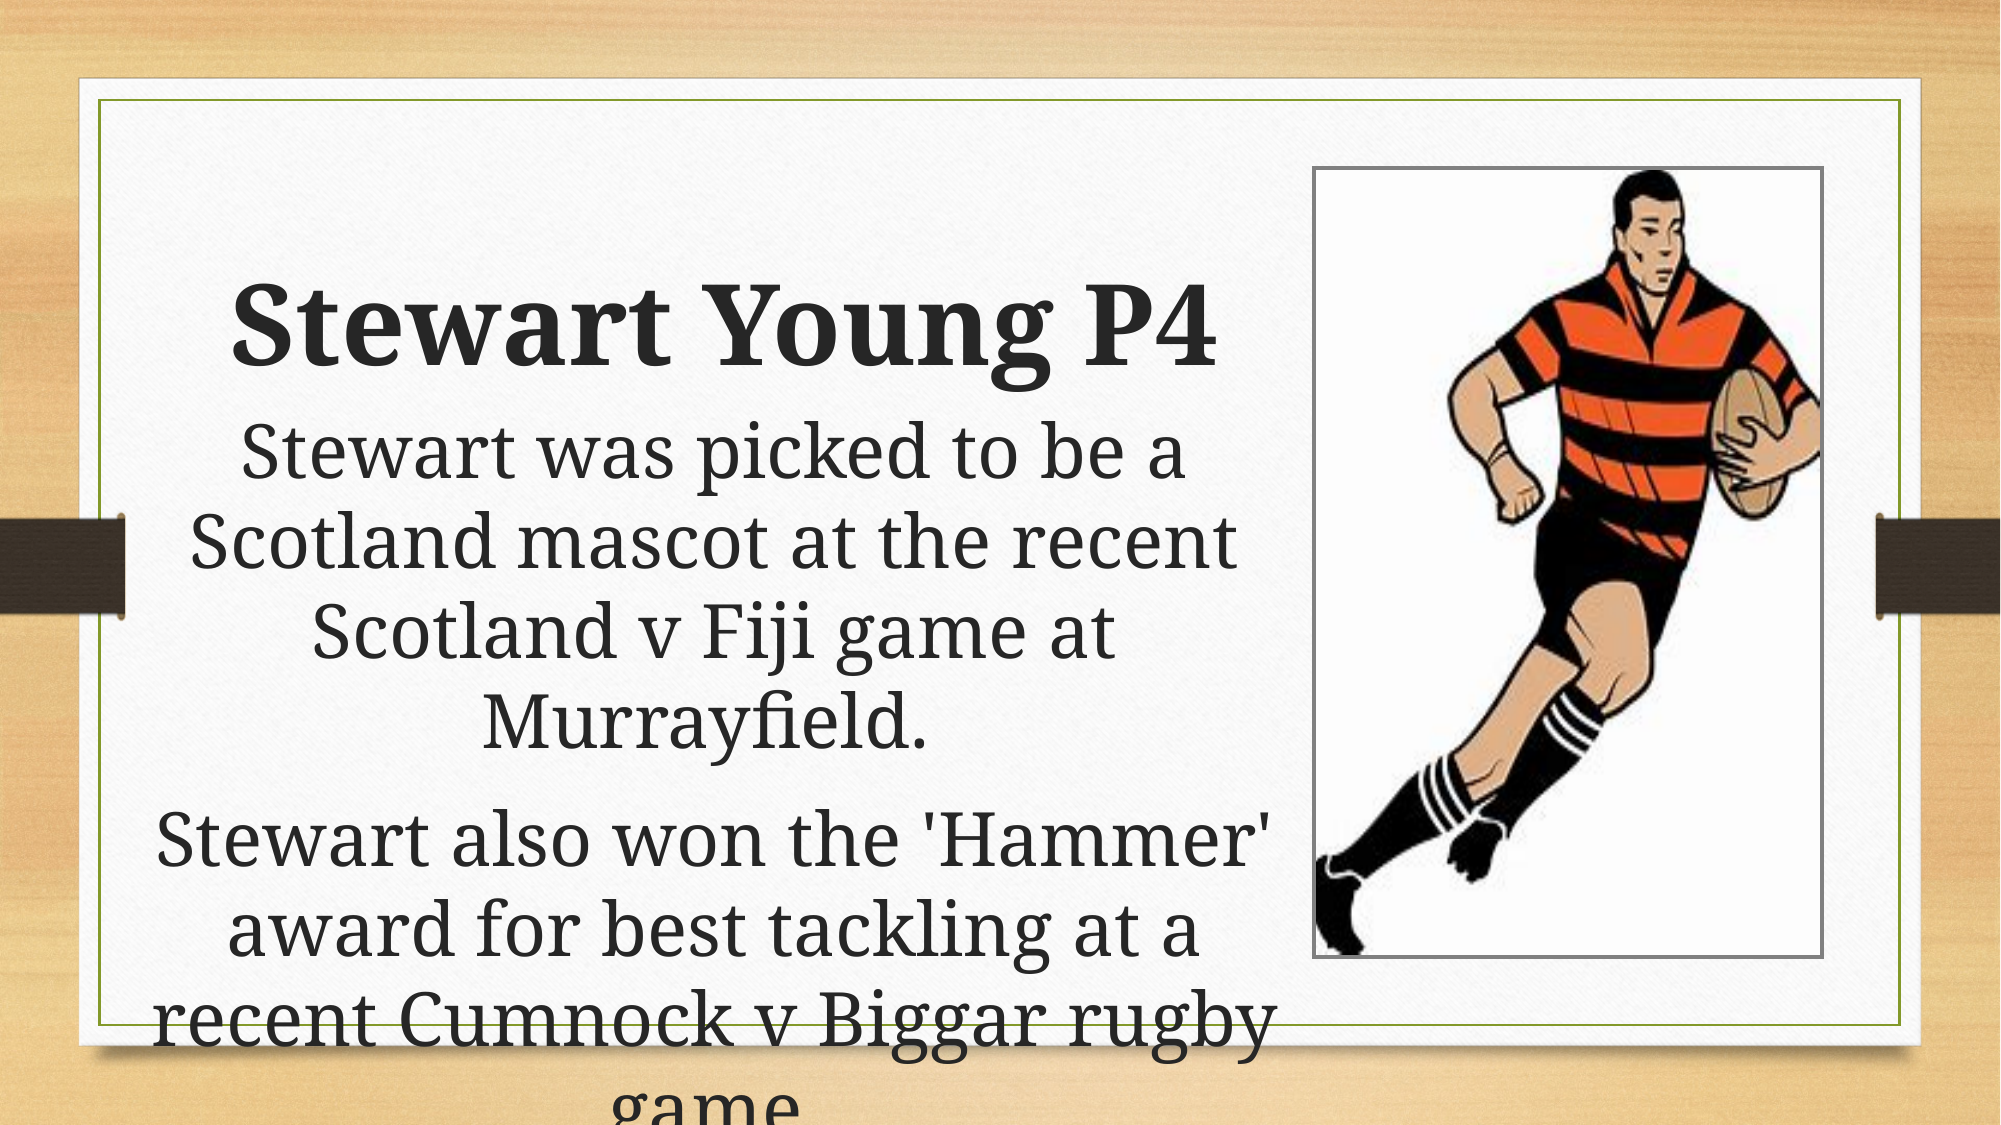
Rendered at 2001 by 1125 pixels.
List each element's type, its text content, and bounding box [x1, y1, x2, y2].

title Stewart Young P4 [212, 170, 1237, 396]
list Stewart was picked to be a Scotland mascot at the recent Scotland v Fiji game at Murrayfield. Stewart also won the 'Hammer' award for best tackling at a recent Cumnock v Biggar rugby game. [113, 396, 1312, 729]
picture [0, 0, 2001, 1125]
